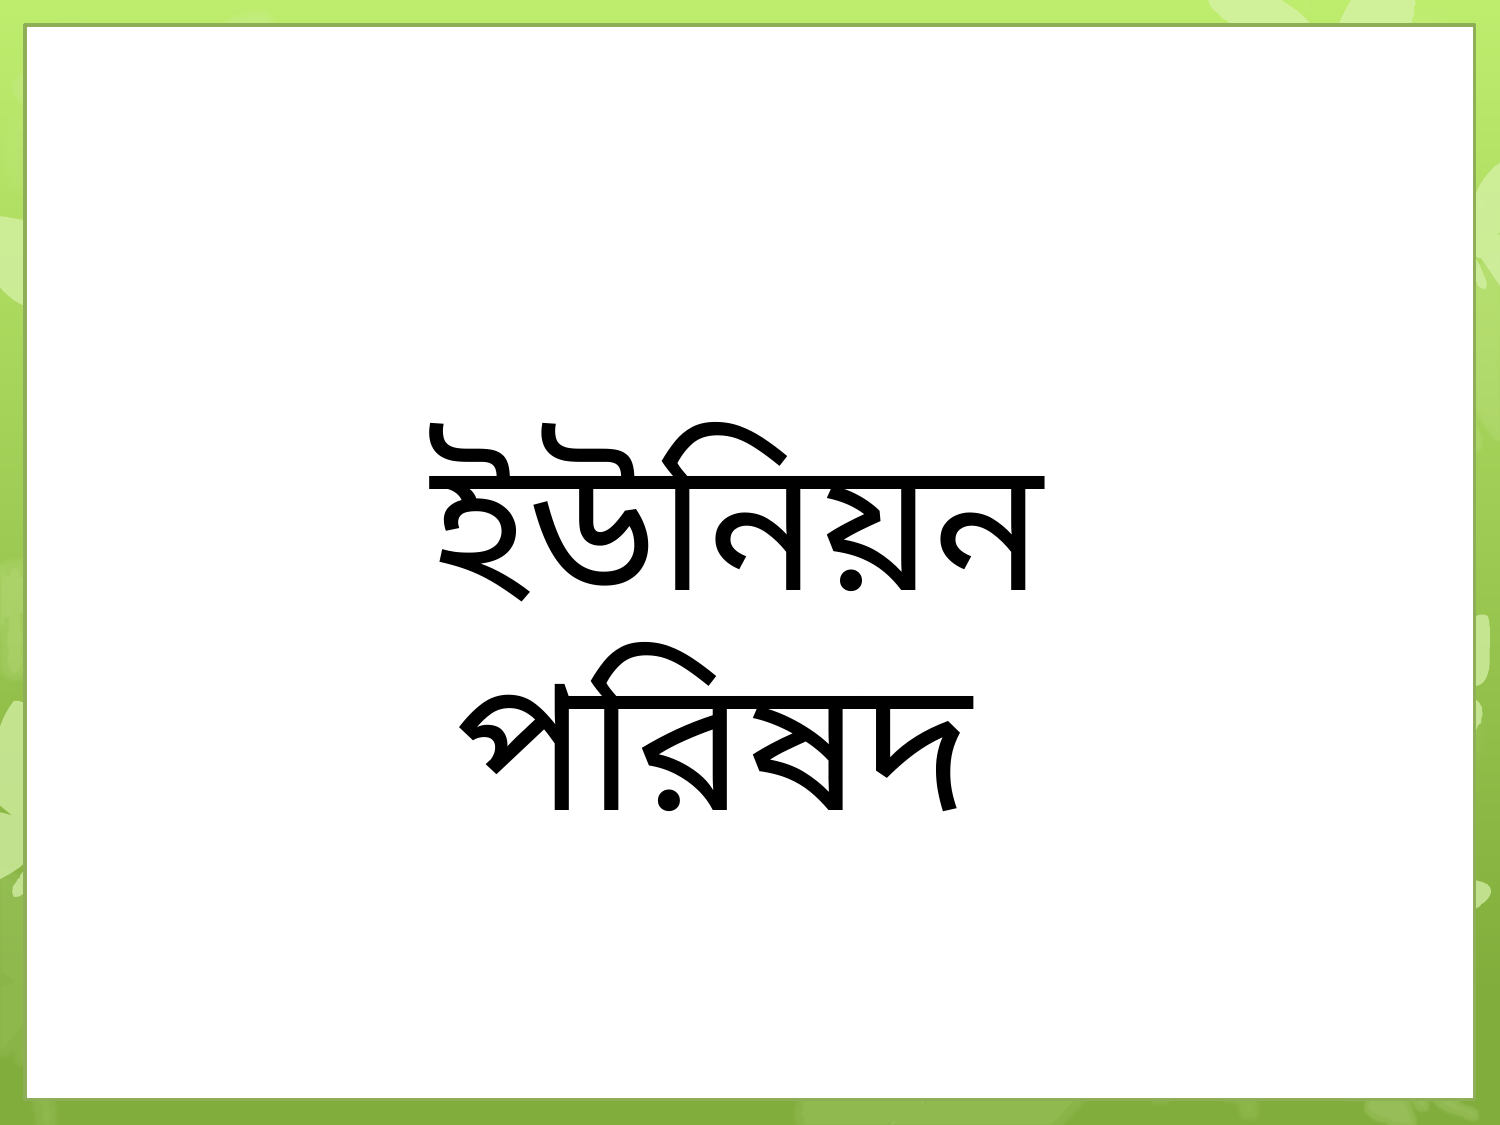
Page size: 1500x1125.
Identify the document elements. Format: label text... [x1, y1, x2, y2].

text_box ইউনিয়ন পরিষদ [237, 399, 1238, 855]
text_box [23, 23, 1476, 1101]
